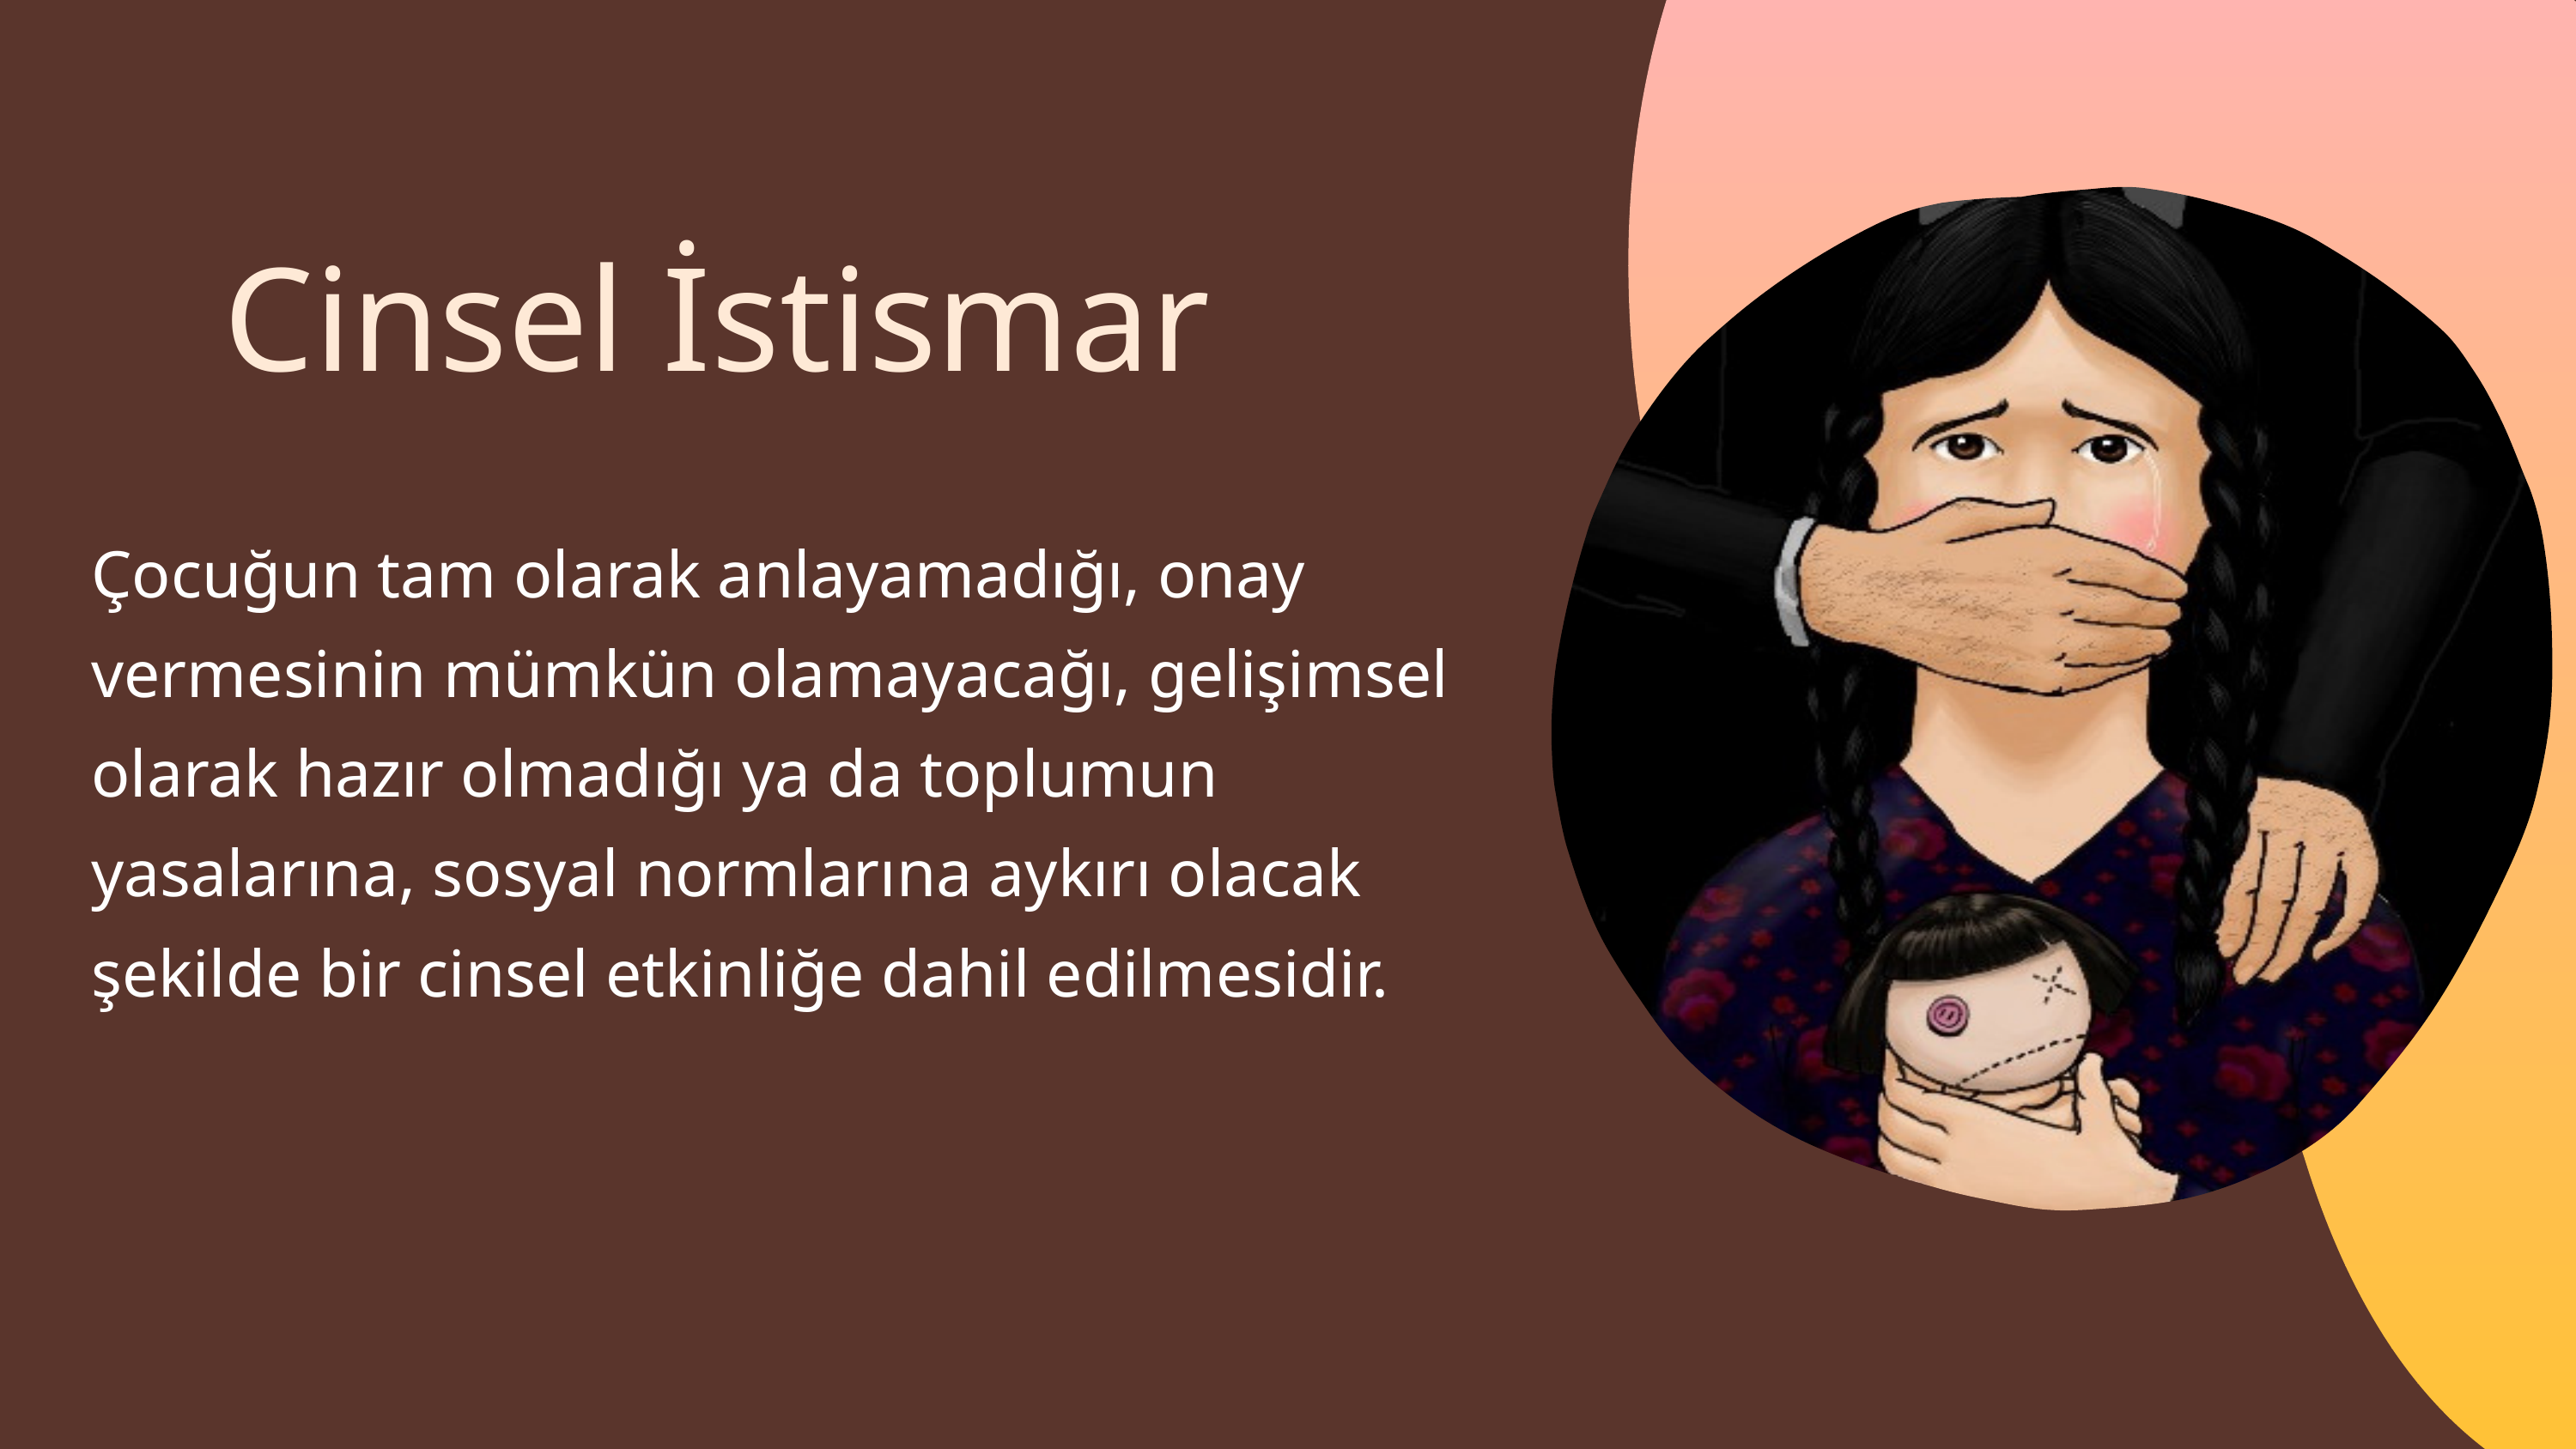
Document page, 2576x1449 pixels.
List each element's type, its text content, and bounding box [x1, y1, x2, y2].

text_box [1550, 186, 2551, 1212]
text_box Cinsel İstismar [144, 198, 1290, 400]
text_box Çocuğun tam olarak anlayamadığı, onay vermesinin mümkün olamayacağı, gelişimsel olarak hazır olmadığı ya da toplumun yasalarına, sosyal normlarına aykırı olacak şekilde bir cinsel etkinliğe dahil edilmesidir. [91, 510, 1498, 1010]
picture [1628, 0, 2576, 1449]
